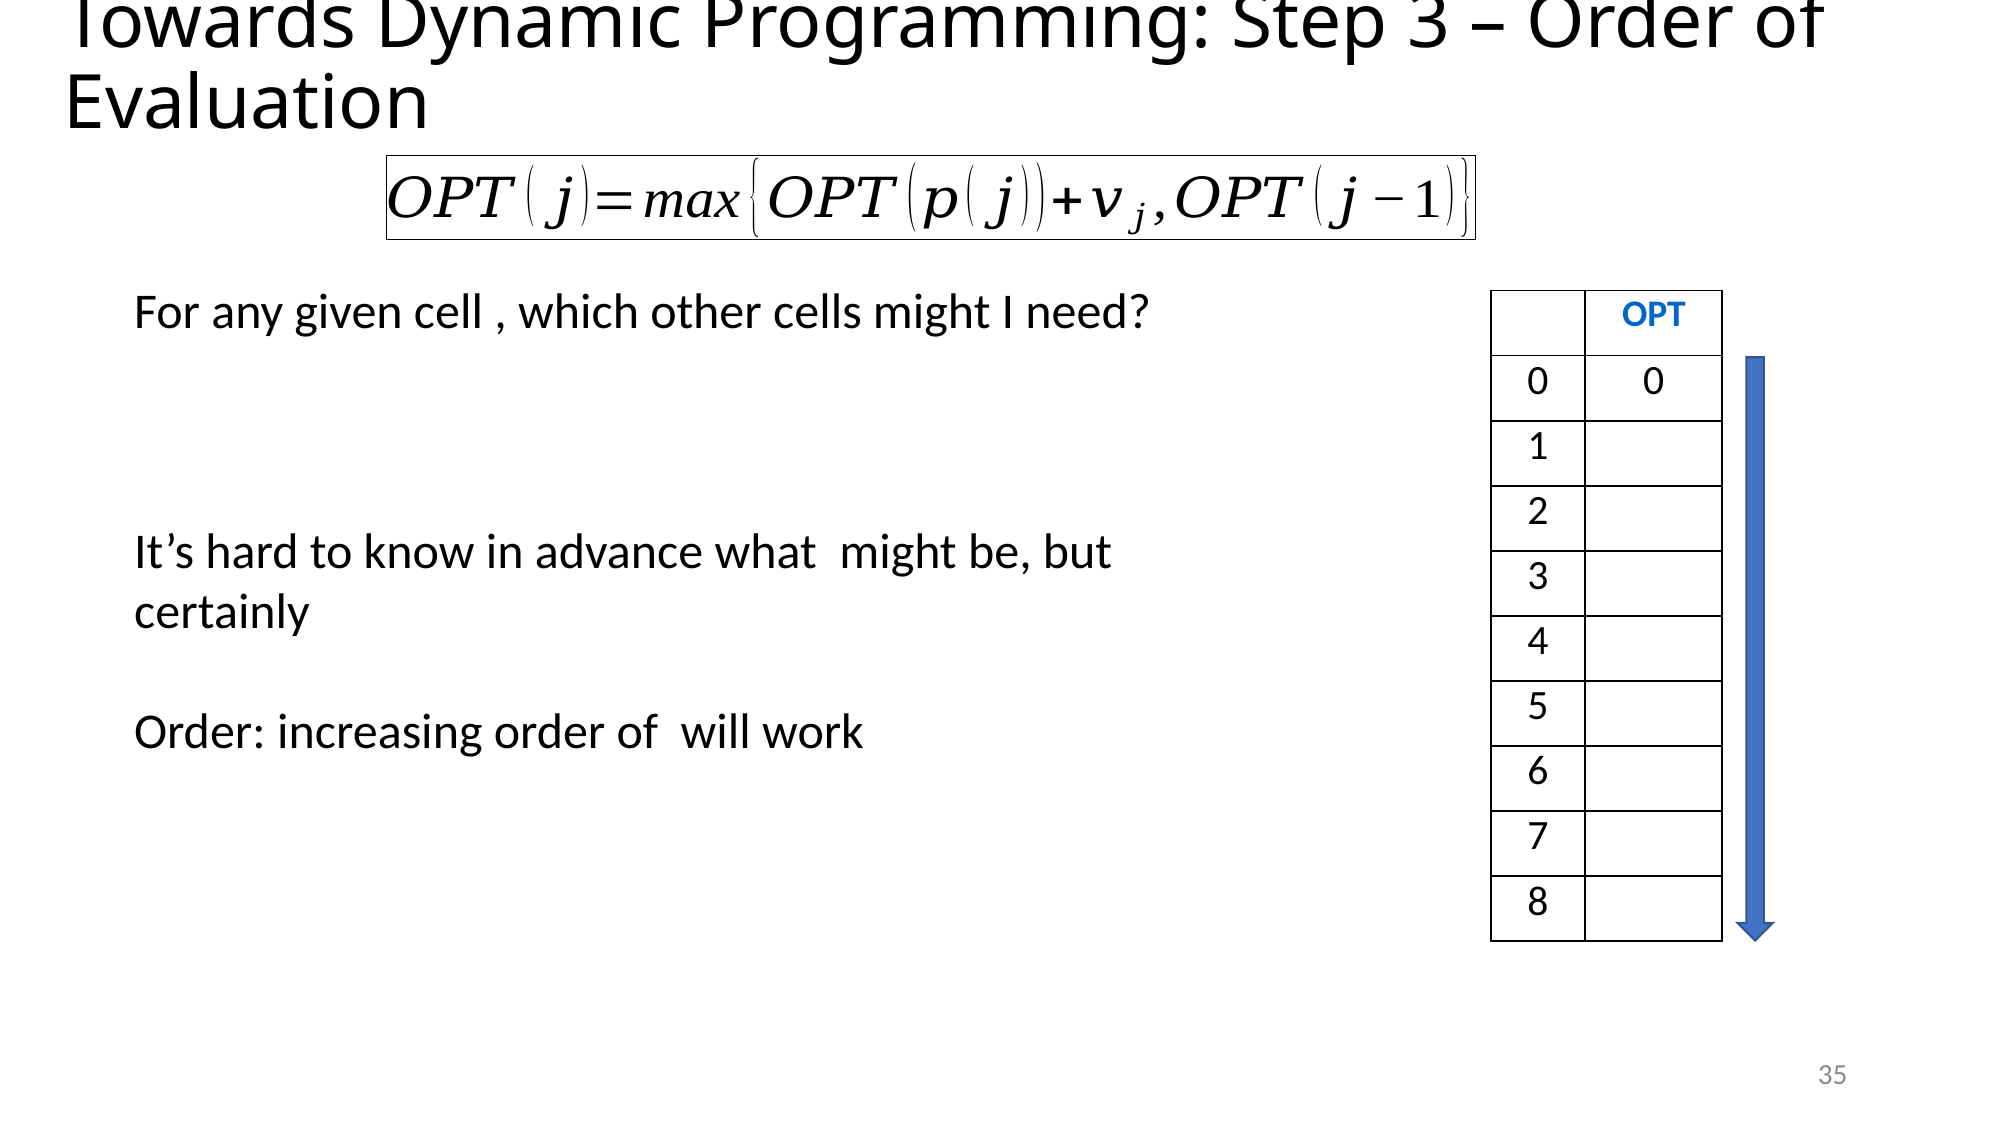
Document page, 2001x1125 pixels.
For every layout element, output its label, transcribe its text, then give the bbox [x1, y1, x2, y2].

text_box [1735, 356, 1776, 942]
slide_number 35 [1412, 1042, 1863, 1103]
title Towards Dynamic Programming: Step 3 – Order of Evaluation [48, 0, 1999, 128]
